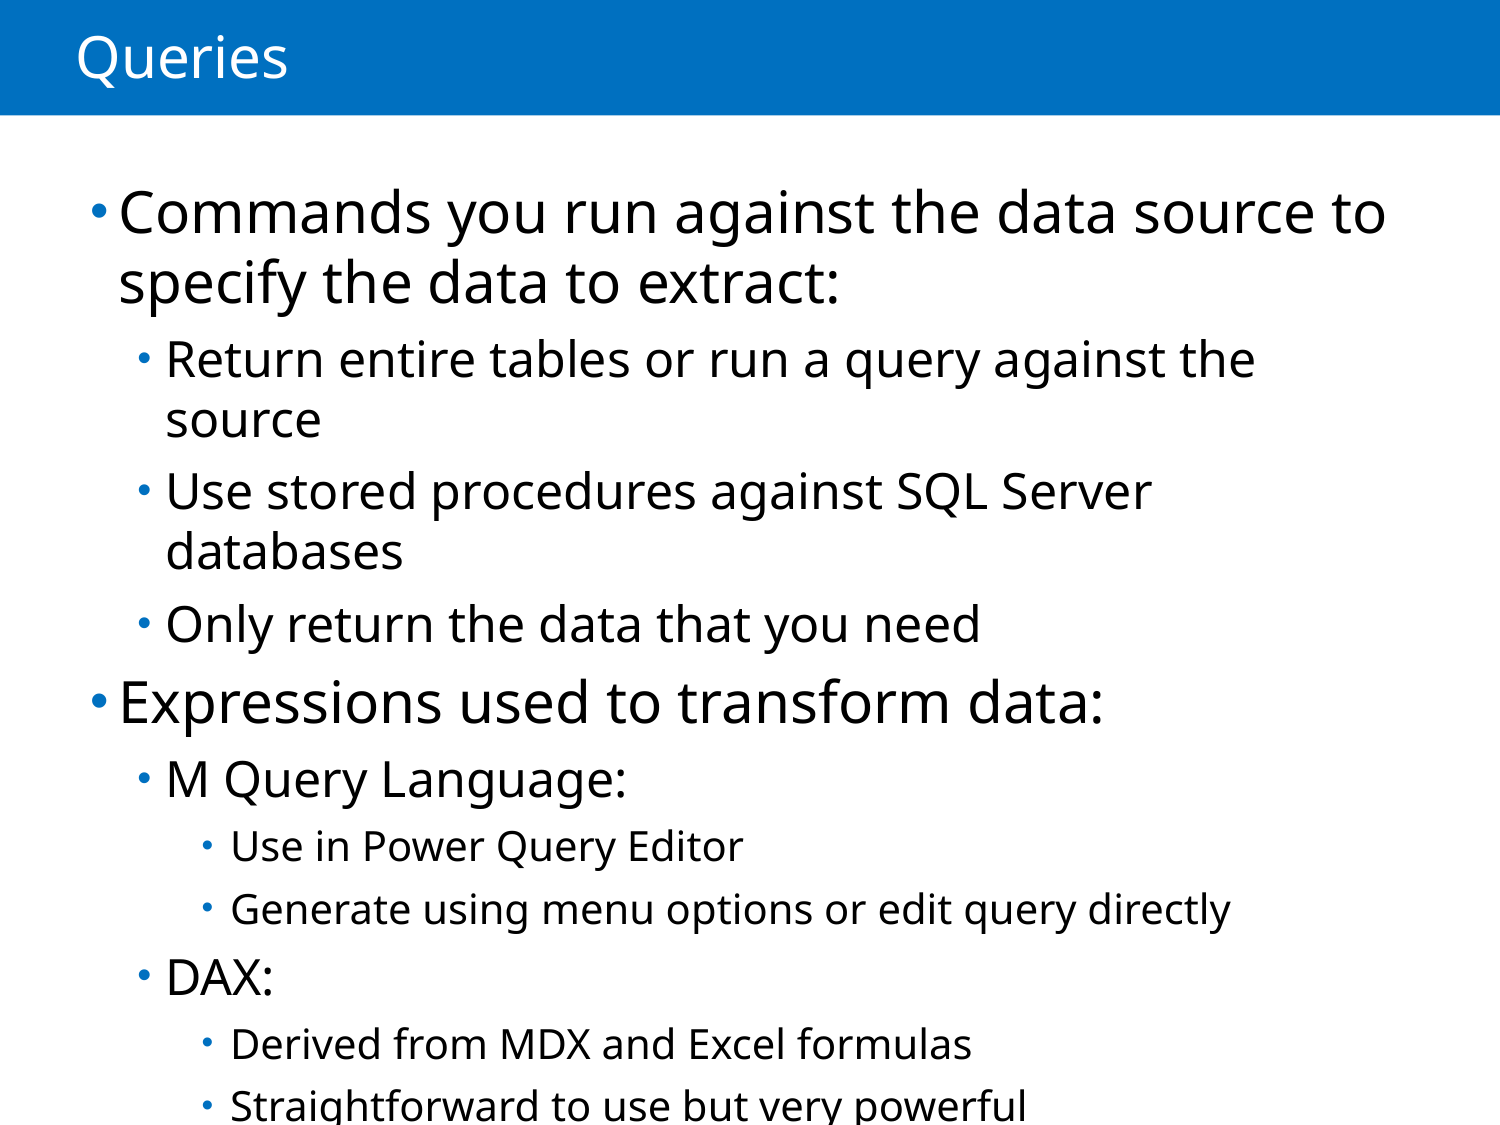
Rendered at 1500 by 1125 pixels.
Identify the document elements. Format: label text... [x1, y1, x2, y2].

text_box Commands you run against the data source to specify the data to extract: Return entire tables or run a query against the source Use stored procedures against SQL Server databases Only return the data that you need Expressions used to transform data: M Query Language: Use in Power Query Editor Generate using menu options or edit query directly DAX: Derived from MDX and Excel formulas Straightforward to use but very powerful [75, 167, 1408, 1073]
title Queries [75, 0, 1351, 122]
